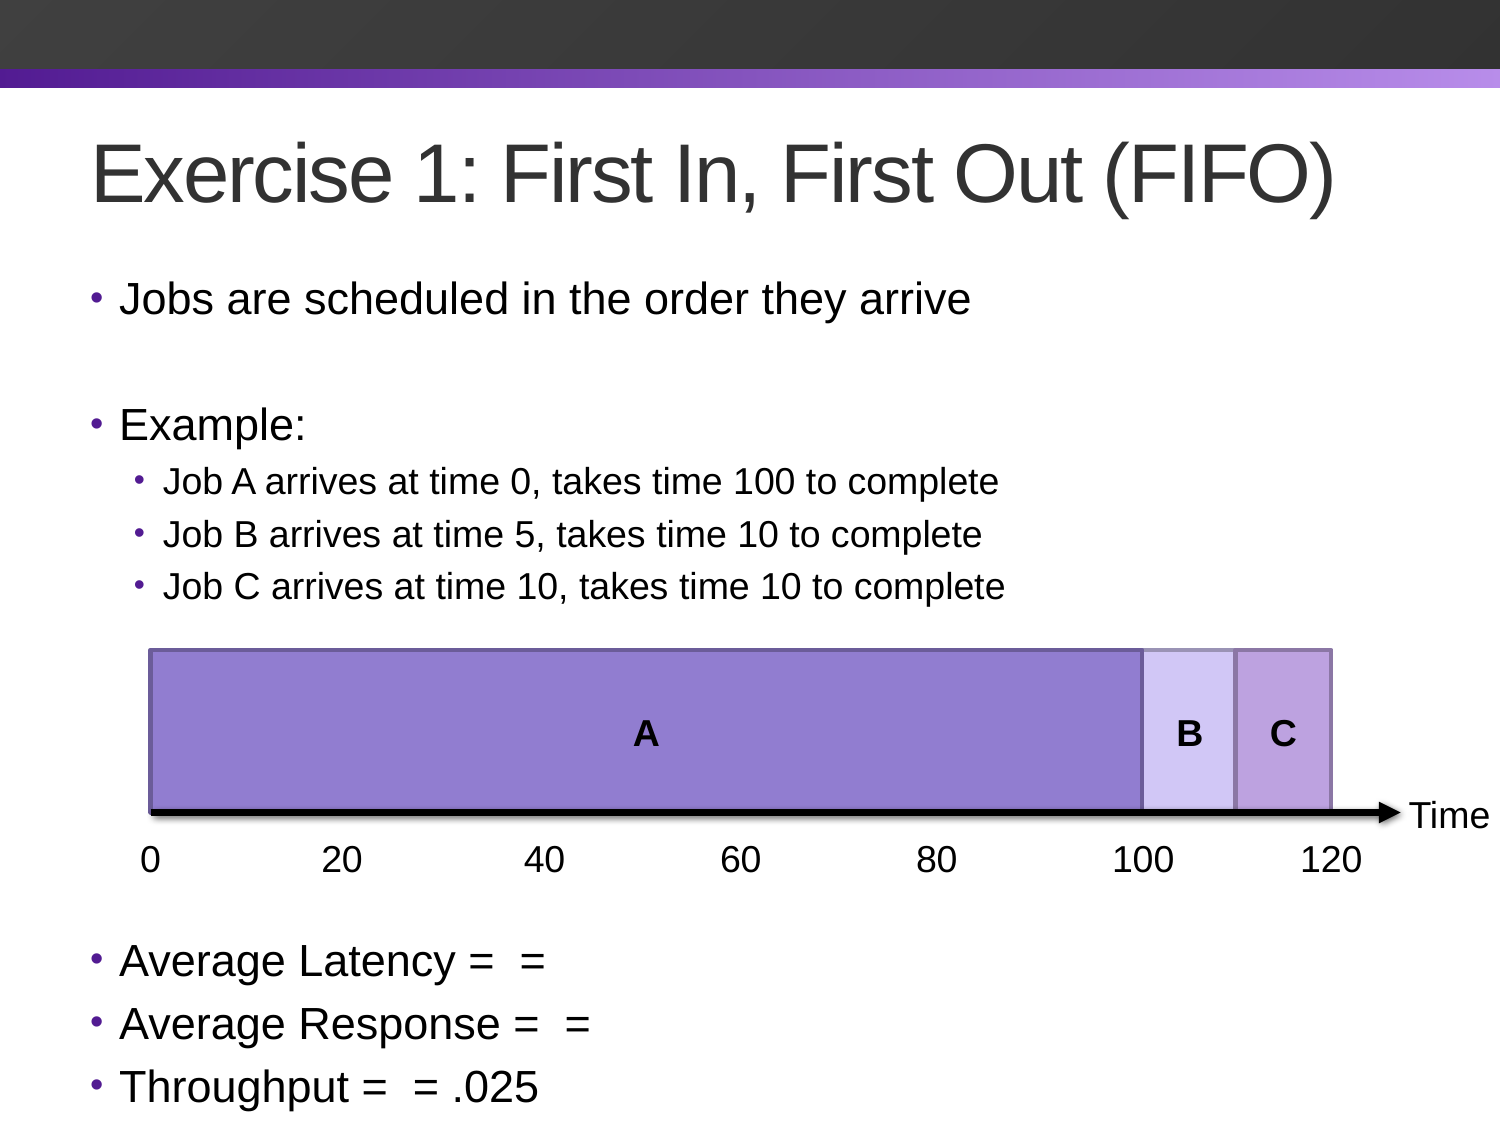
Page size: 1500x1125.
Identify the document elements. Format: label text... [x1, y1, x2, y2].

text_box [124, 783, 1500, 889]
title Exercise 1: First In, First Out (FIFO) [75, 87, 1425, 250]
text_box B [1144, 648, 1233, 780]
text_box A [148, 648, 1144, 780]
text_box C [1233, 648, 1333, 780]
